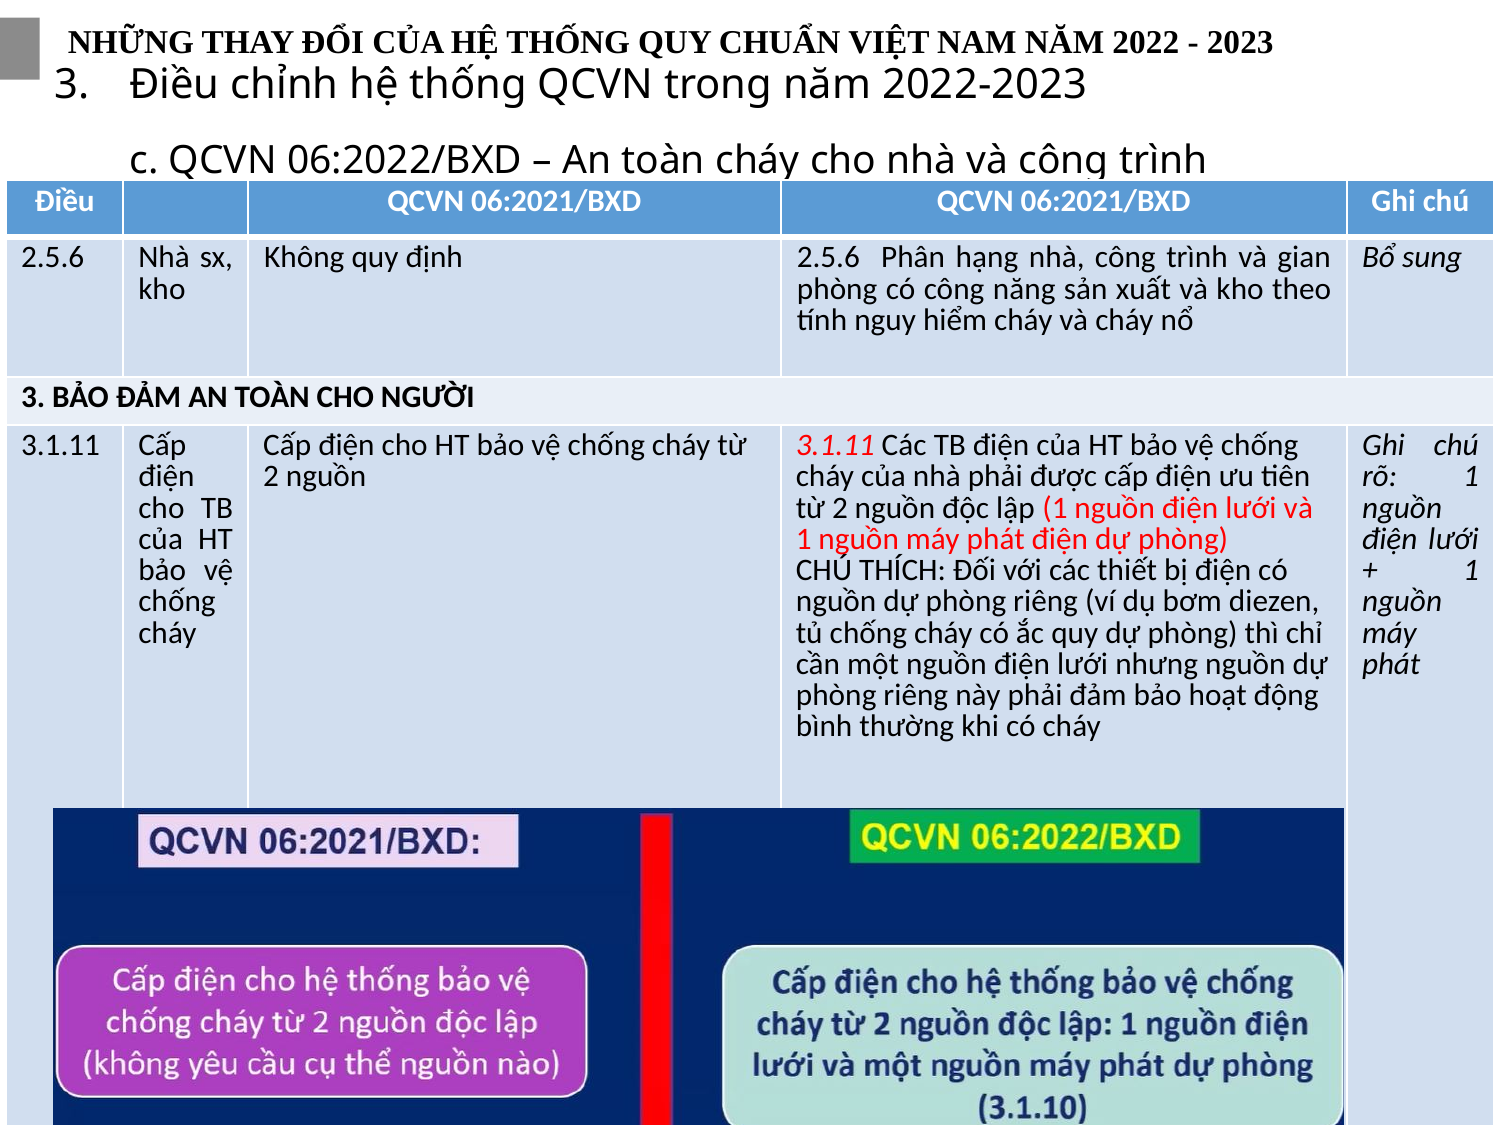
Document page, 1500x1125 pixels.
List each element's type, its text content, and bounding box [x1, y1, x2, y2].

table_cell 2.5.6 [7, 240, 122, 376]
table_cell 3.1.11 Các TB điện của HT bảo vệ chống cháy của nhà phải được cấp điện ưu tiên từ 2 nguồn độc lập (1 nguồn điện lưới và 1 nguồn máy phát điện dự phòng) CHÚ THÍCH: Đối với các thiết bị điện có nguồn dự phòng riêng (ví dụ bơm diezen, tủ chống cháy có ắc quy dự phòng) thì chỉ cần một nguồn điện lưới nhưng nguồn dự phòng riêng này phải đảm bảo hoạt động bình thường khi có cháy [782, 426, 1346, 1125]
table_cell 2.5.6 Phân hạng nhà, công trình và gian phòng có công năng sản xuất và kho theo tính nguy hiểm cháy và cháy nổ [782, 240, 1346, 376]
table_header Ghi chú [1348, 181, 1493, 234]
text_box [0, 17, 41, 81]
table_cell Ghi chú rõ: 1 nguồn điện lưới + 1 nguồn máy phát [1348, 426, 1493, 1125]
table_cell Cấp điện cho TB của HT bảo vệ chống cháy [124, 426, 247, 808]
table_header QCVN 06:2021/BXD [782, 181, 1346, 234]
table_header [124, 181, 247, 234]
table_cell 3.1.11 [7, 426, 122, 1125]
text_box Điều chỉnh hệ thống QCVN trong năm 2022-2023 [39, 55, 1343, 108]
picture [53, 808, 1344, 1125]
table_cell Cấp điện cho HT bảo vệ chống cháy từ 2 nguồn [249, 426, 780, 808]
table_cell Nhà sx, kho [124, 240, 247, 376]
text_box c. QCVN 06:2022/BXD – An toàn cháy cho nhà và công trình [114, 103, 1225, 179]
table_cell Bổ sung [1348, 240, 1493, 376]
table_cell 3. BẢO ĐẢM AN TOÀN CHO NGƯỜI [7, 378, 1493, 424]
table_header QCVN 06:2021/BXD [249, 181, 780, 234]
text_box NHỮNG THAY ĐỔI CỦA HỆ THỐNG QUY CHUẨN VIỆT NAM NĂM 2022 - 2023 [53, 17, 1395, 80]
table_header Điều [7, 181, 122, 234]
table_cell Không quy định [249, 240, 780, 376]
